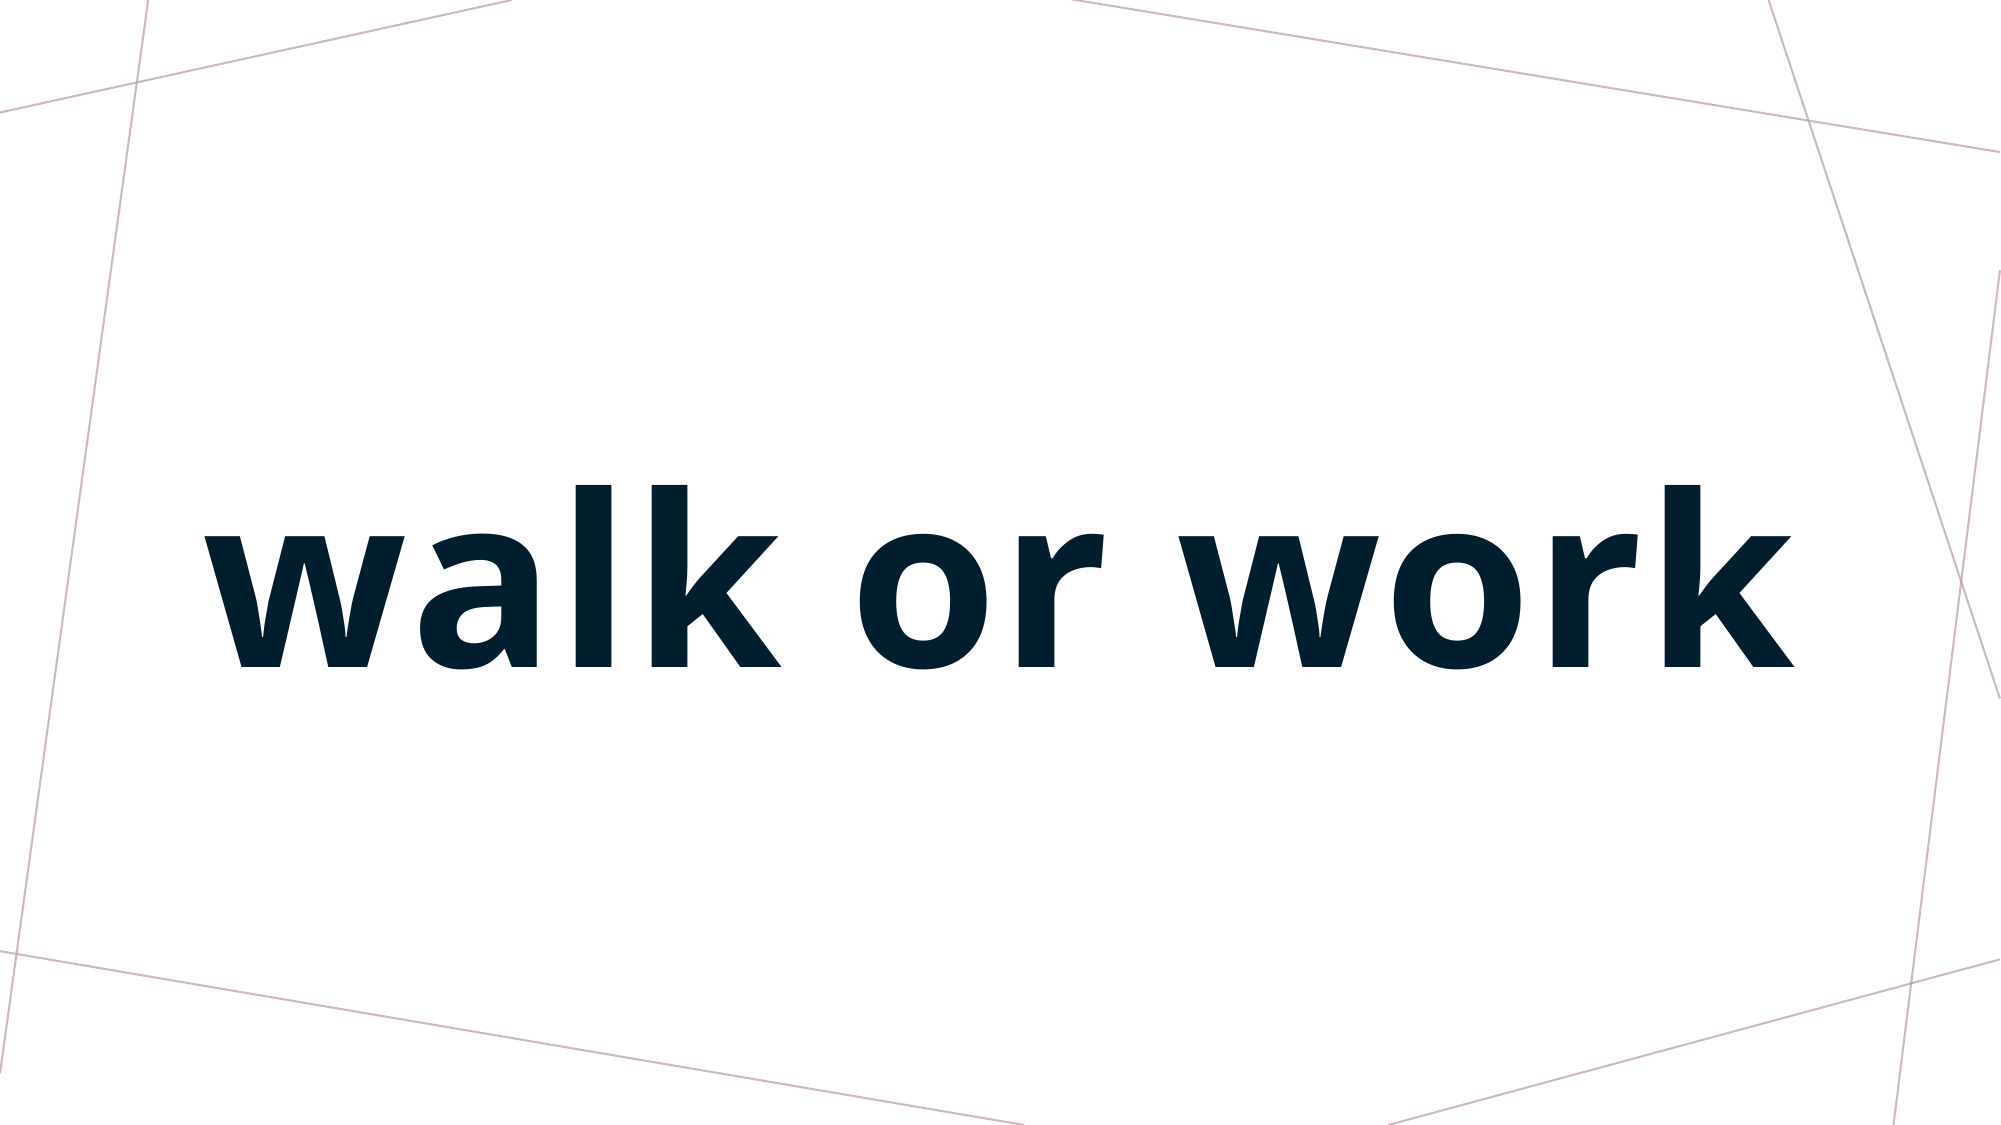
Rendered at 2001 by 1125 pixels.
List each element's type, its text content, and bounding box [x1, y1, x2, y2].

title walk or work [93, 267, 1907, 858]
